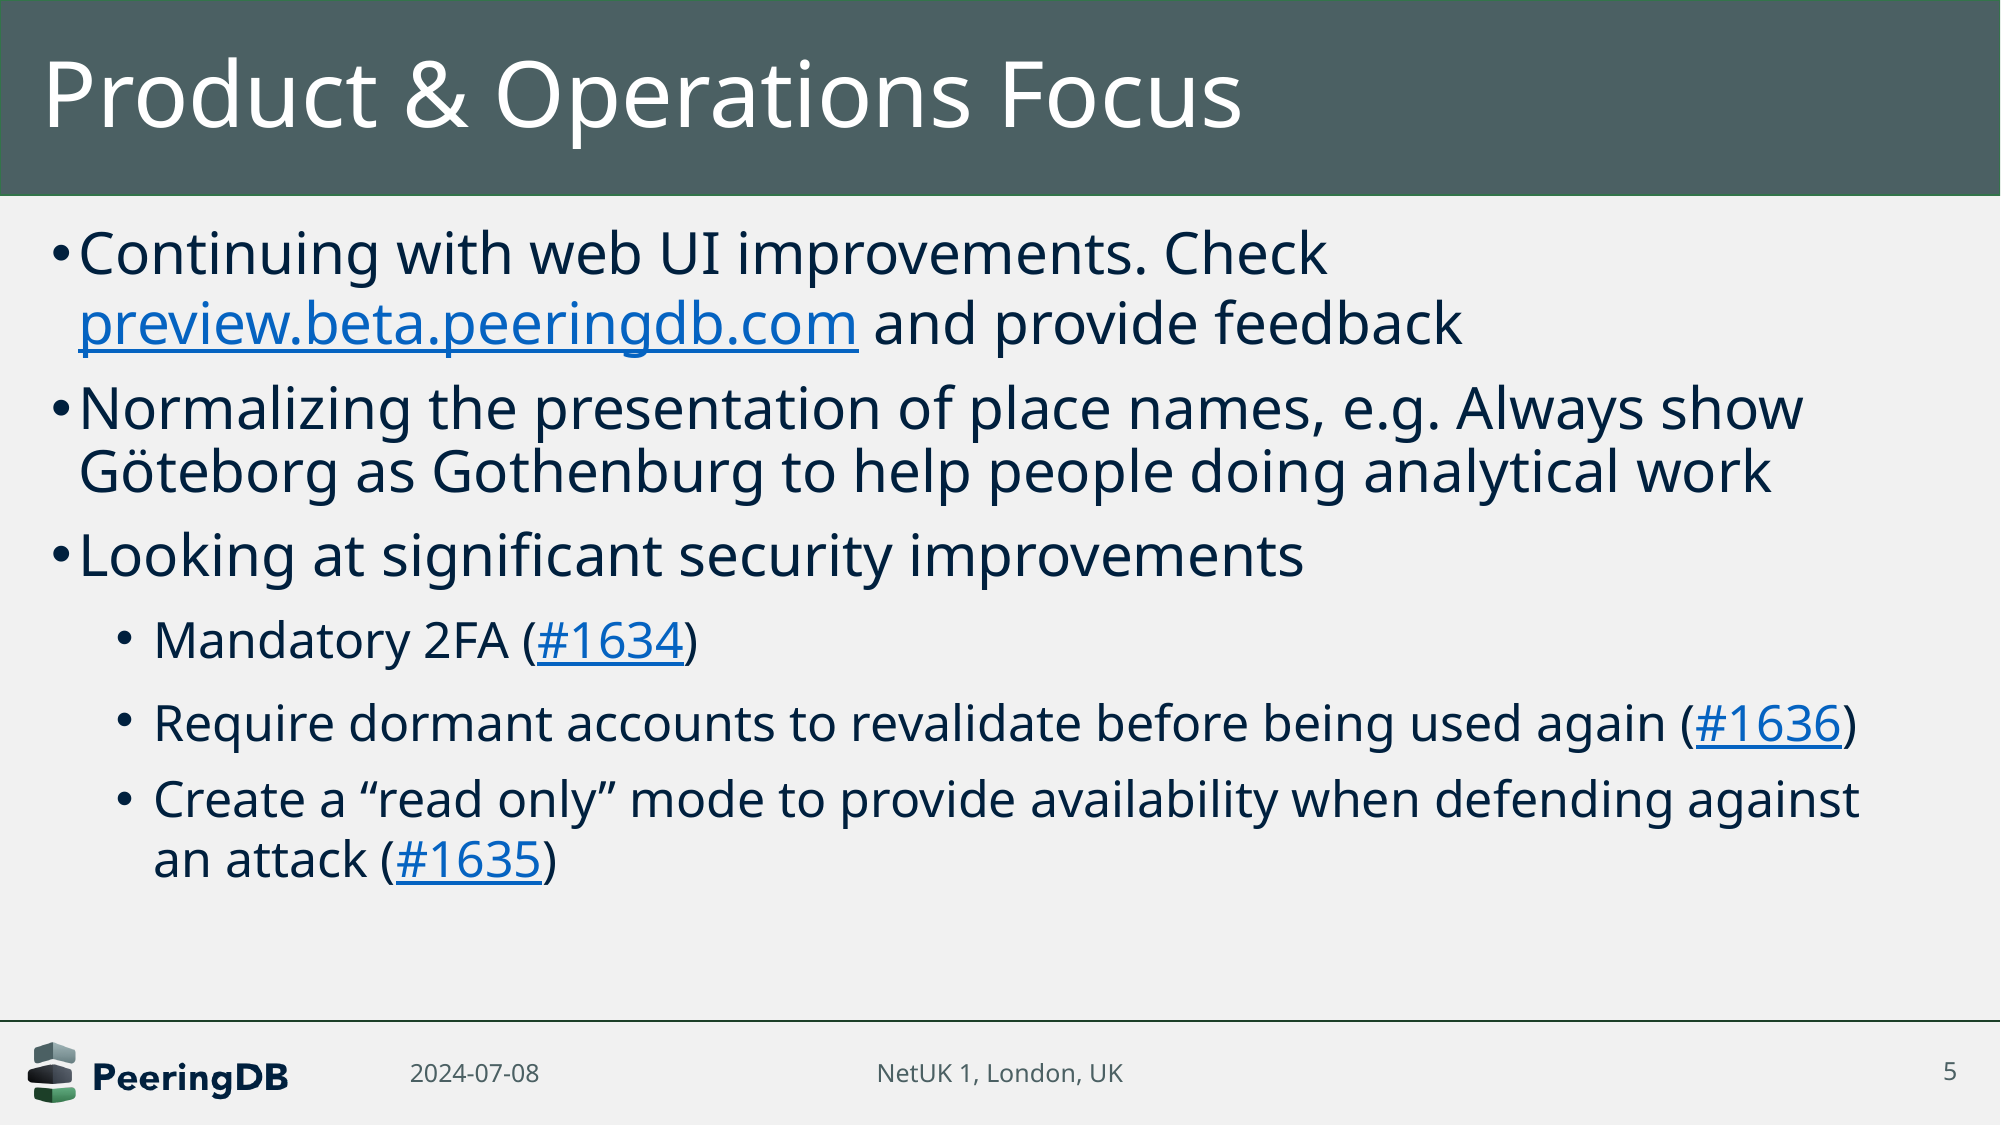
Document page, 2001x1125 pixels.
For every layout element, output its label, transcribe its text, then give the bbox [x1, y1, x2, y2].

list Continuing with web UI improvements. Check preview.beta.peeringdb.com and provide feedback Normalizing the presentation of place names, e.g. Always show Göteborg as Gothenburg to help people doing analytical work Looking at significant security improvements Mandatory 2FA (#1634) Require dormant accounts to revalidate before being used again (#1636) Create a “read only” mode to provide availability when defending against an attack (#1635) [25, 217, 1922, 999]
title Product & Operations Focus [26, 15, 1974, 180]
slide_number 5 [1522, 1042, 1973, 1103]
picture [27, 1042, 288, 1103]
footer NetUK 1, London, UK [662, 1042, 1338, 1103]
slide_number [362, 1042, 588, 1103]
